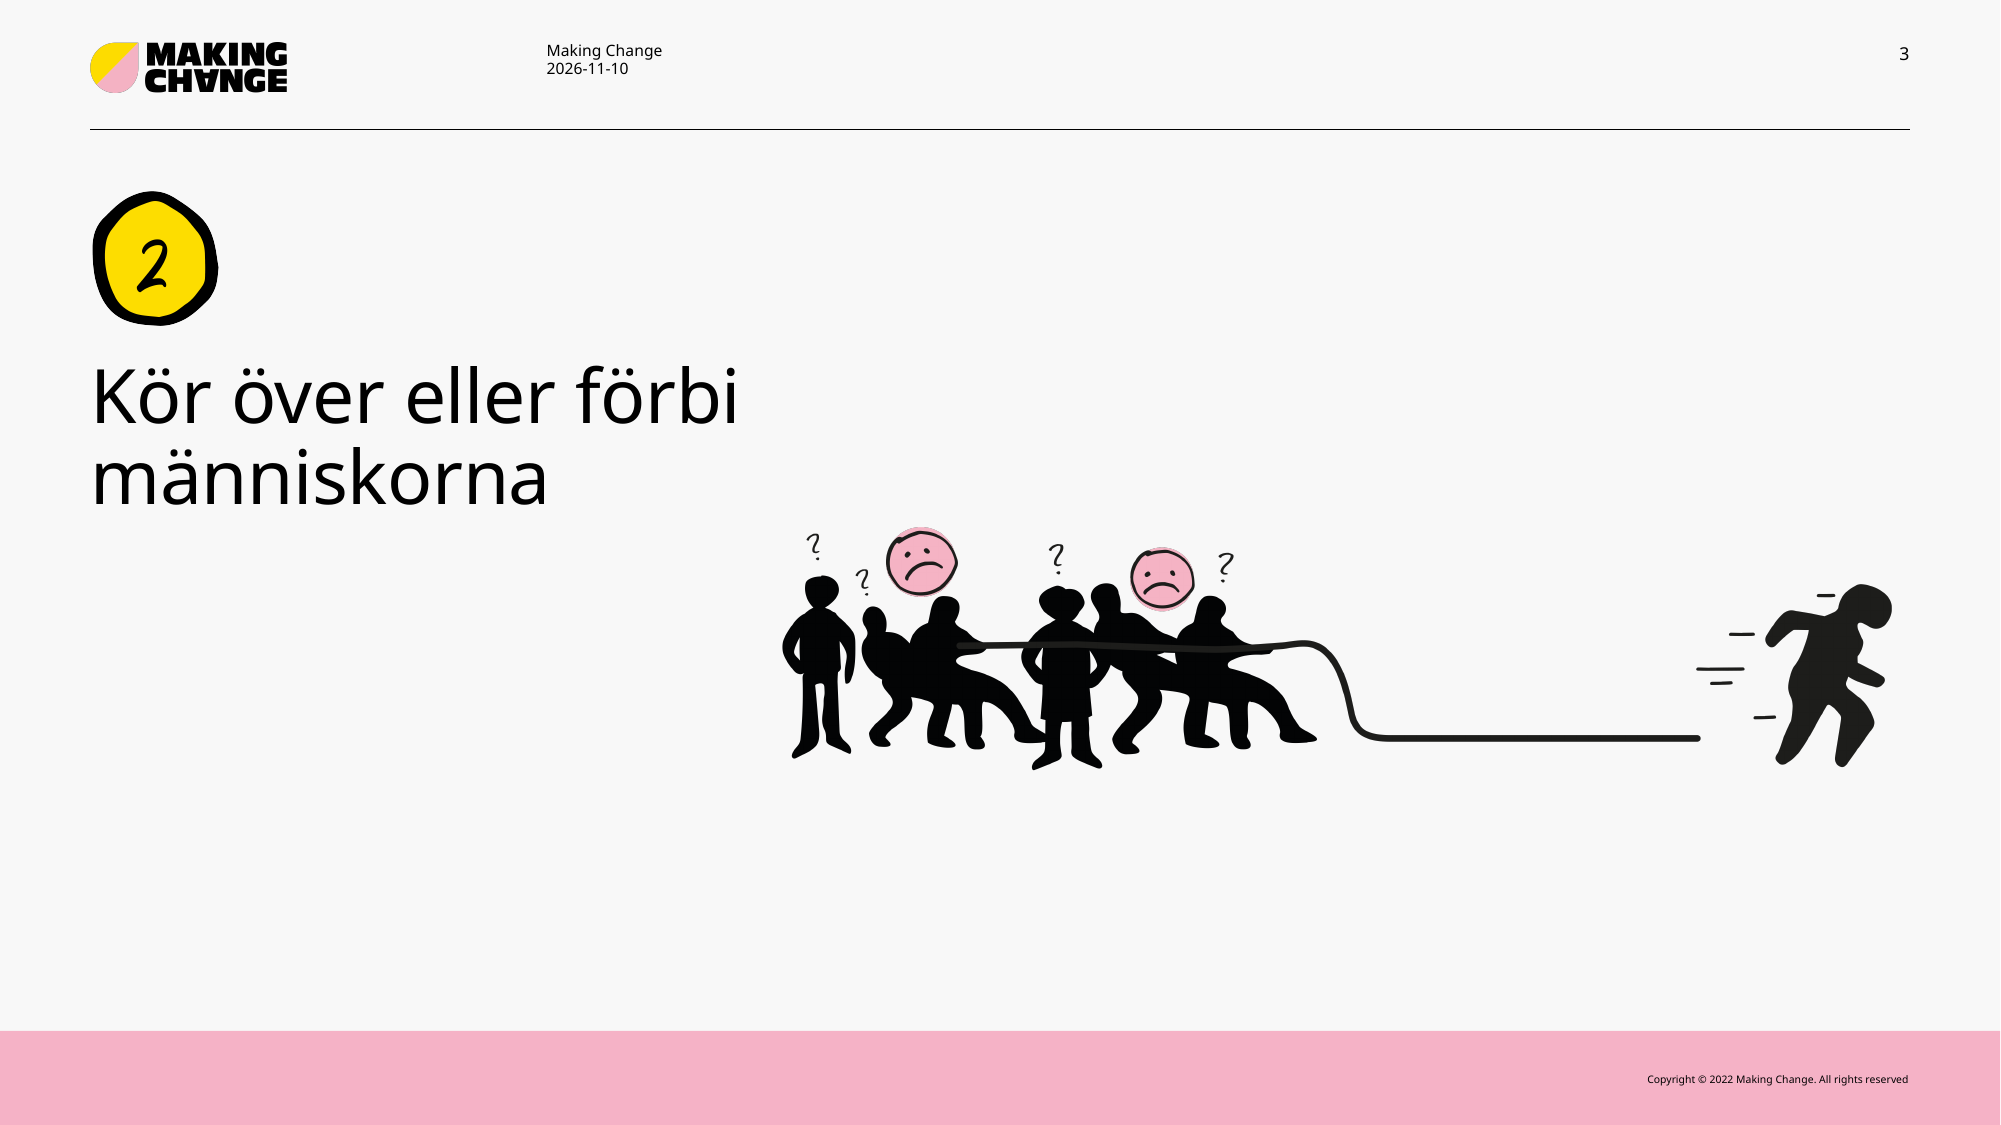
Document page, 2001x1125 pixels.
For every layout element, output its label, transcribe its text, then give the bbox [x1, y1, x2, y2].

picture [77, 180, 234, 338]
title Kör över eller förbi människorna [90, 313, 845, 521]
slide_number 3 [1713, 42, 1910, 93]
picture [90, 42, 287, 93]
footer Making Change [546, 35, 845, 60]
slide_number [546, 59, 708, 84]
picture [742, 492, 1924, 825]
